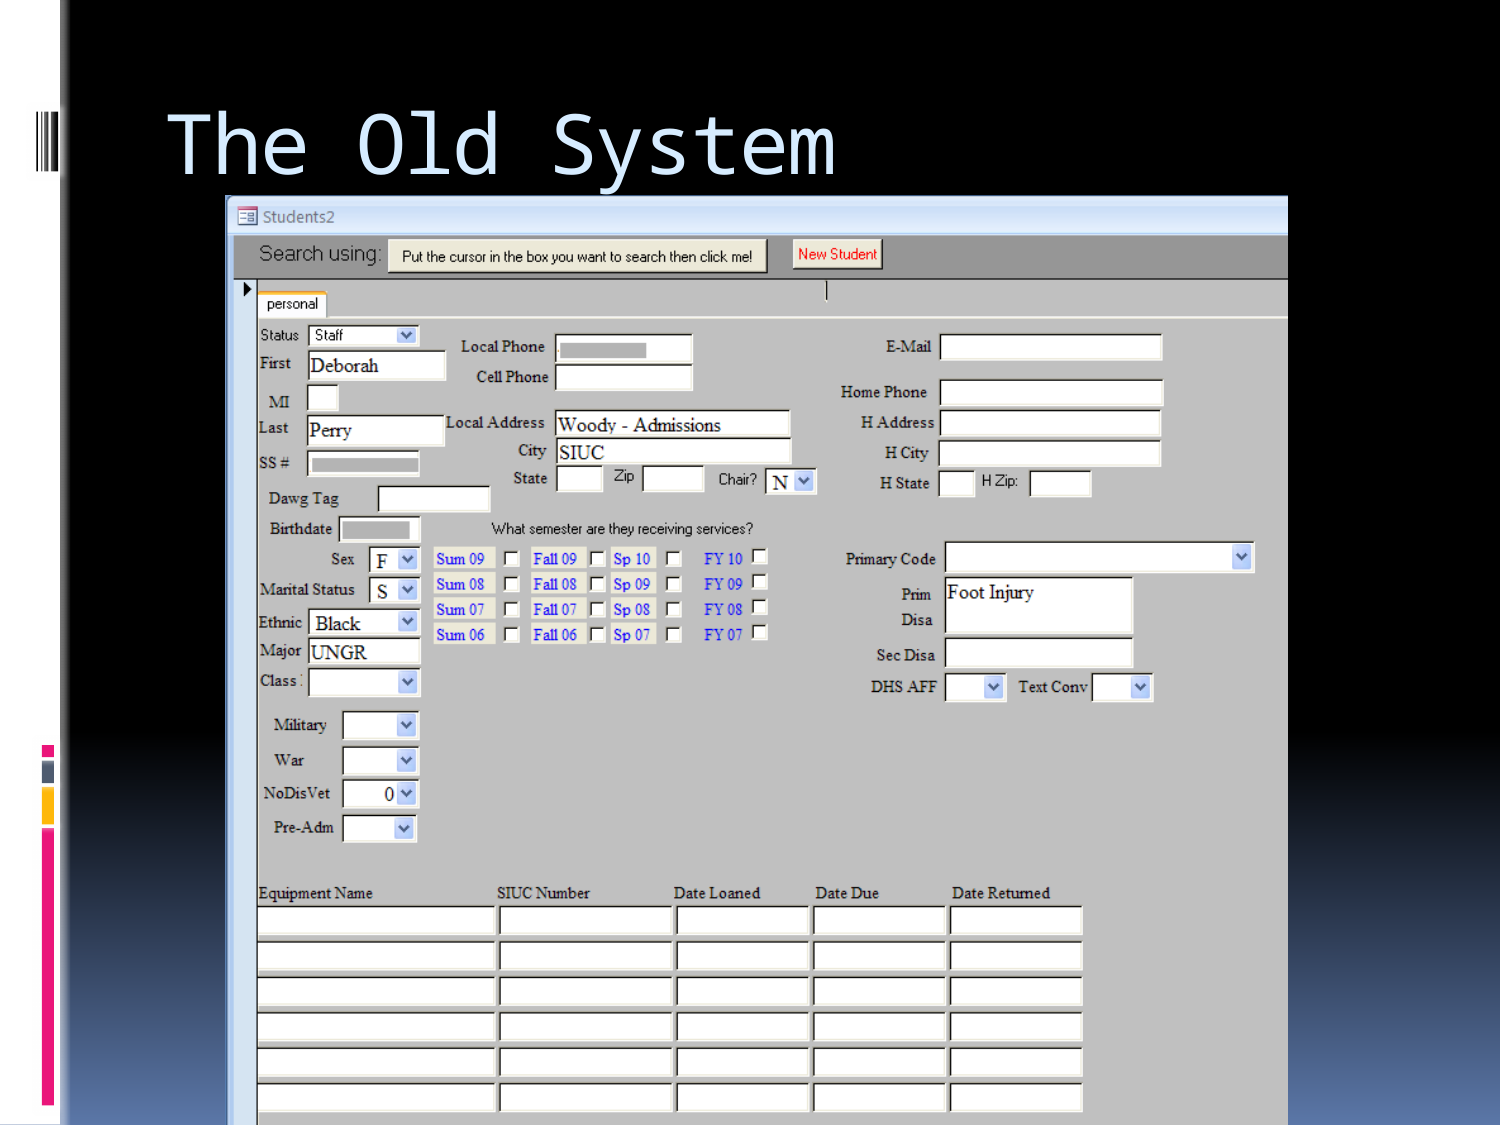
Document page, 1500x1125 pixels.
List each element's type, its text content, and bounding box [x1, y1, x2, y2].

title The Old System [150, 83, 1425, 234]
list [224, 194, 1288, 1125]
